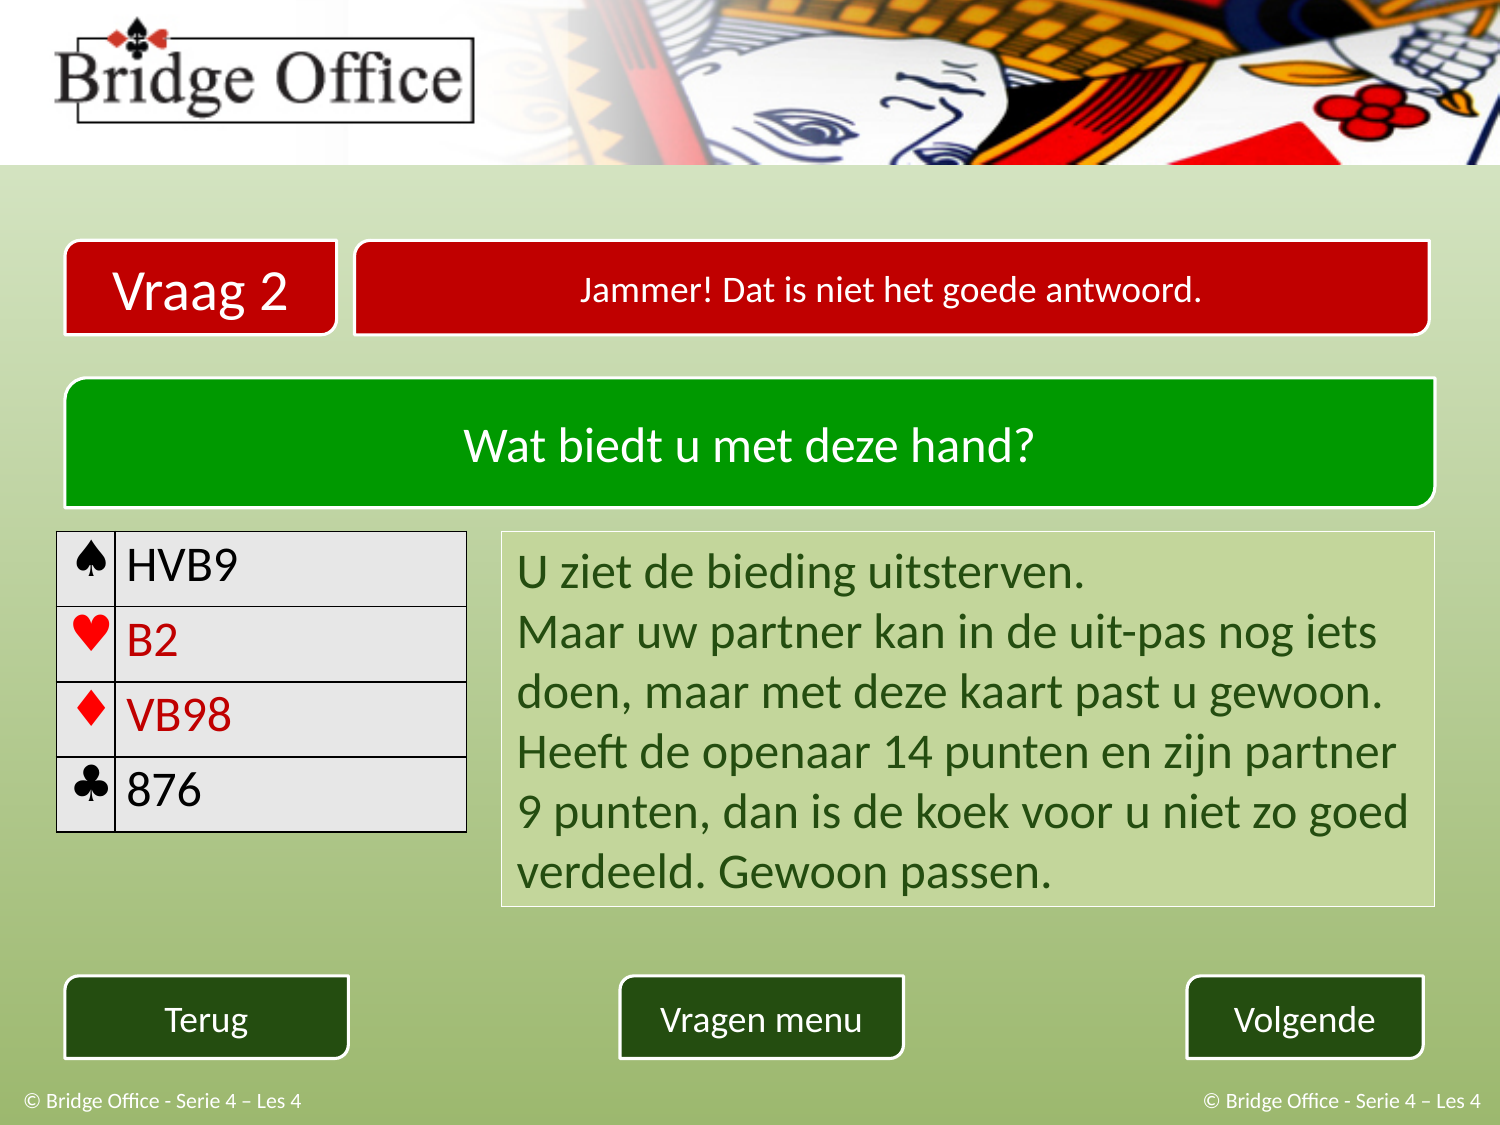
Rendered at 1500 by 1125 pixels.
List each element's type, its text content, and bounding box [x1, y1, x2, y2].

picture [0, 0, 1500, 166]
text_box Vraag 2 [63, 238, 339, 337]
table_header ♠ [57, 532, 114, 606]
text_box Wat biedt u met deze hand? [63, 376, 1437, 510]
table_cell ♦ [57, 683, 114, 756]
table_cell B2 [116, 607, 466, 681]
text_box © Bridge Office - Serie 4 – Les 4 [1146, 1079, 1497, 1121]
text_box U ziet de bieding uitsterven. Maar uw partner kan in de uit-pas nog iets doen, maar met deze kaart past u gewoon. Heeft de openaar 14 punten en zijn partner 9 punten, dan is de koek voor u niet zo goed verdeeld. Gewoon passen. [501, 531, 1435, 907]
text_box © Bridge Office - Serie 4 – Les 4 [8, 1079, 393, 1121]
table_header HVB9 [116, 532, 466, 606]
text_box Vragen menu [618, 974, 906, 1061]
table_cell VB98 [116, 683, 466, 756]
text_box Jammer! Dat is niet het goede antwoord. [352, 238, 1431, 337]
text_box Terug [63, 974, 350, 1061]
table_cell 876 [116, 758, 466, 831]
text_box Volgende [1185, 974, 1425, 1061]
table_cell ♣ [57, 758, 114, 831]
table_cell ♥ [57, 607, 114, 681]
